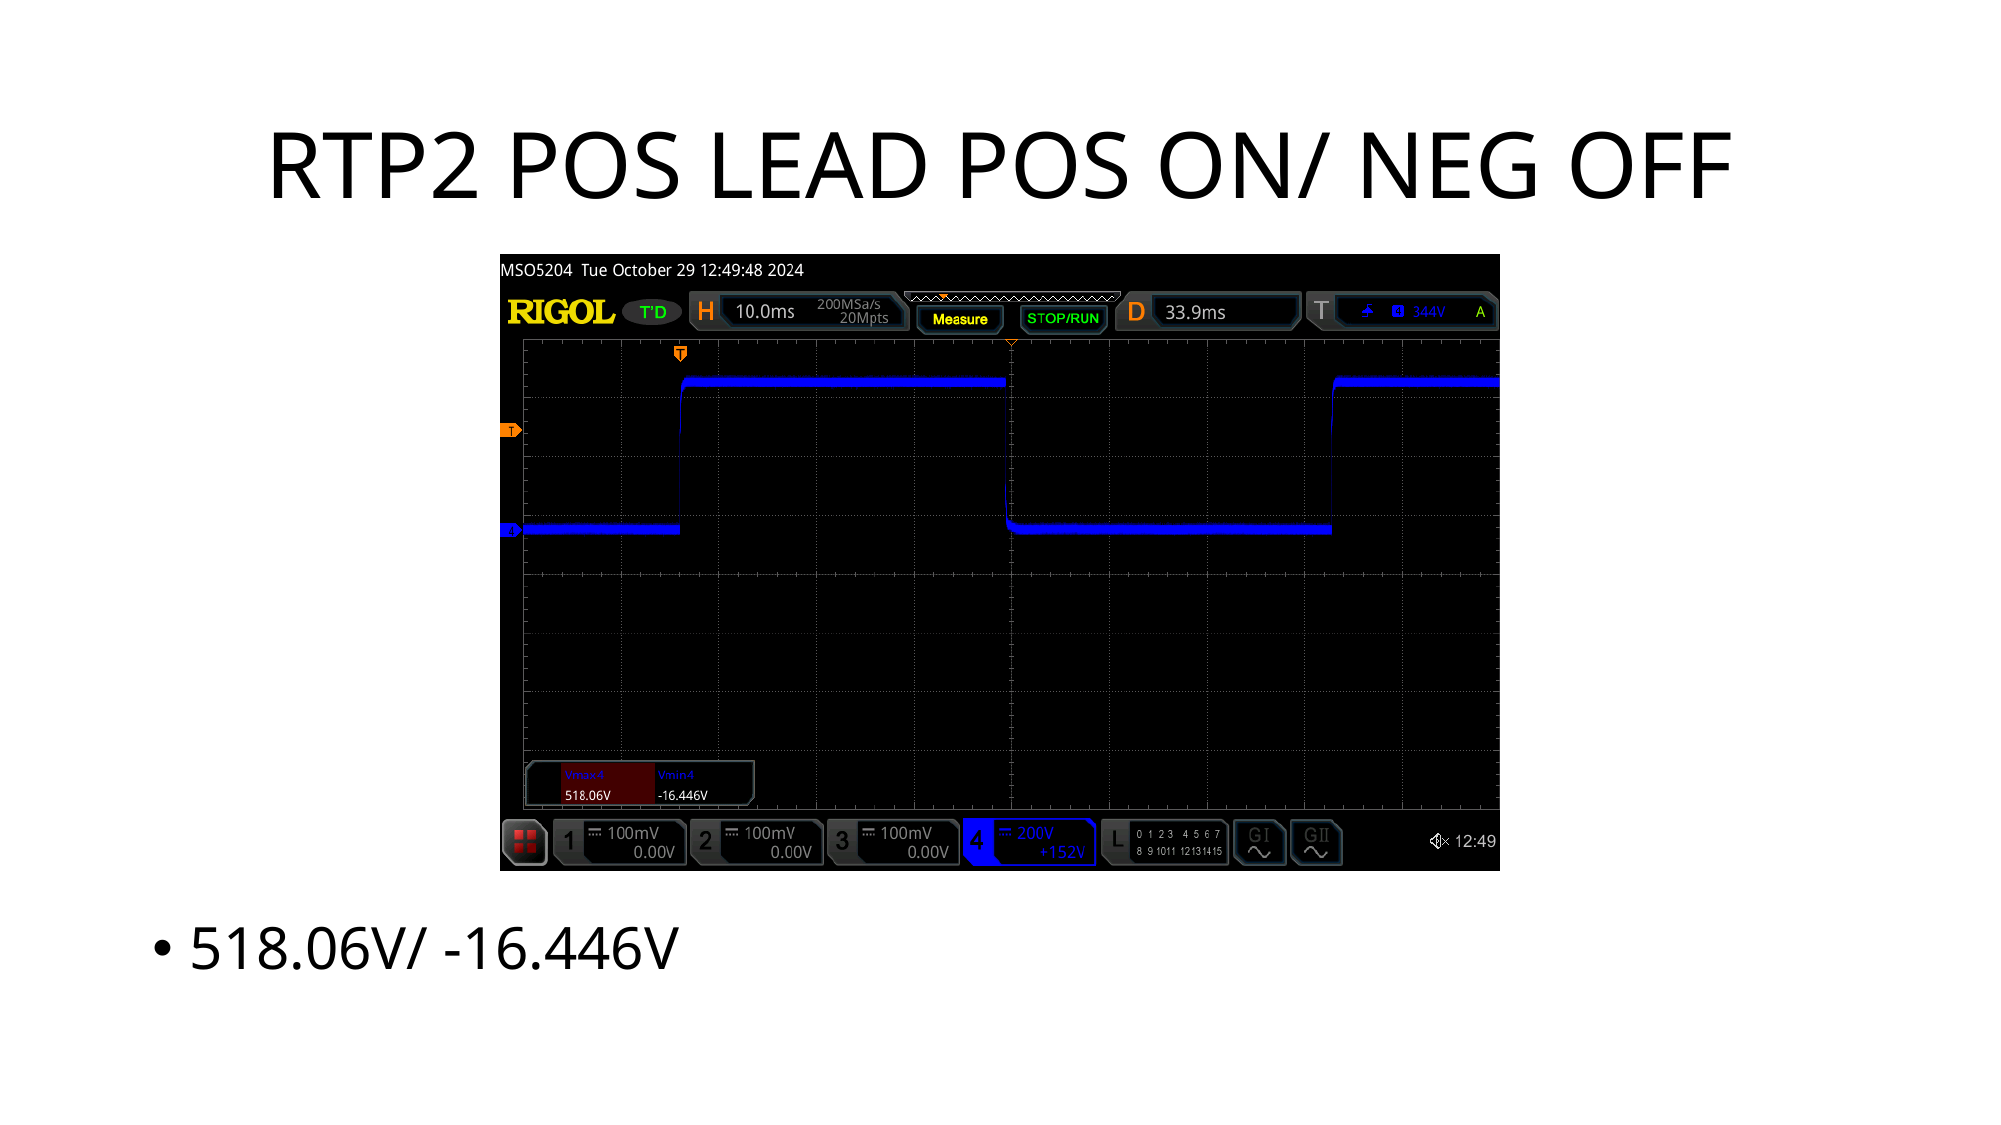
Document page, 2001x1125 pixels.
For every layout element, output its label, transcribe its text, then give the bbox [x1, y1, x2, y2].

picture [499, 254, 1501, 871]
list 518.06V/ -16.446V [137, 911, 1863, 1014]
title RTP2 POS LEAD POS ON/ NEG OFF [137, 59, 1863, 278]
